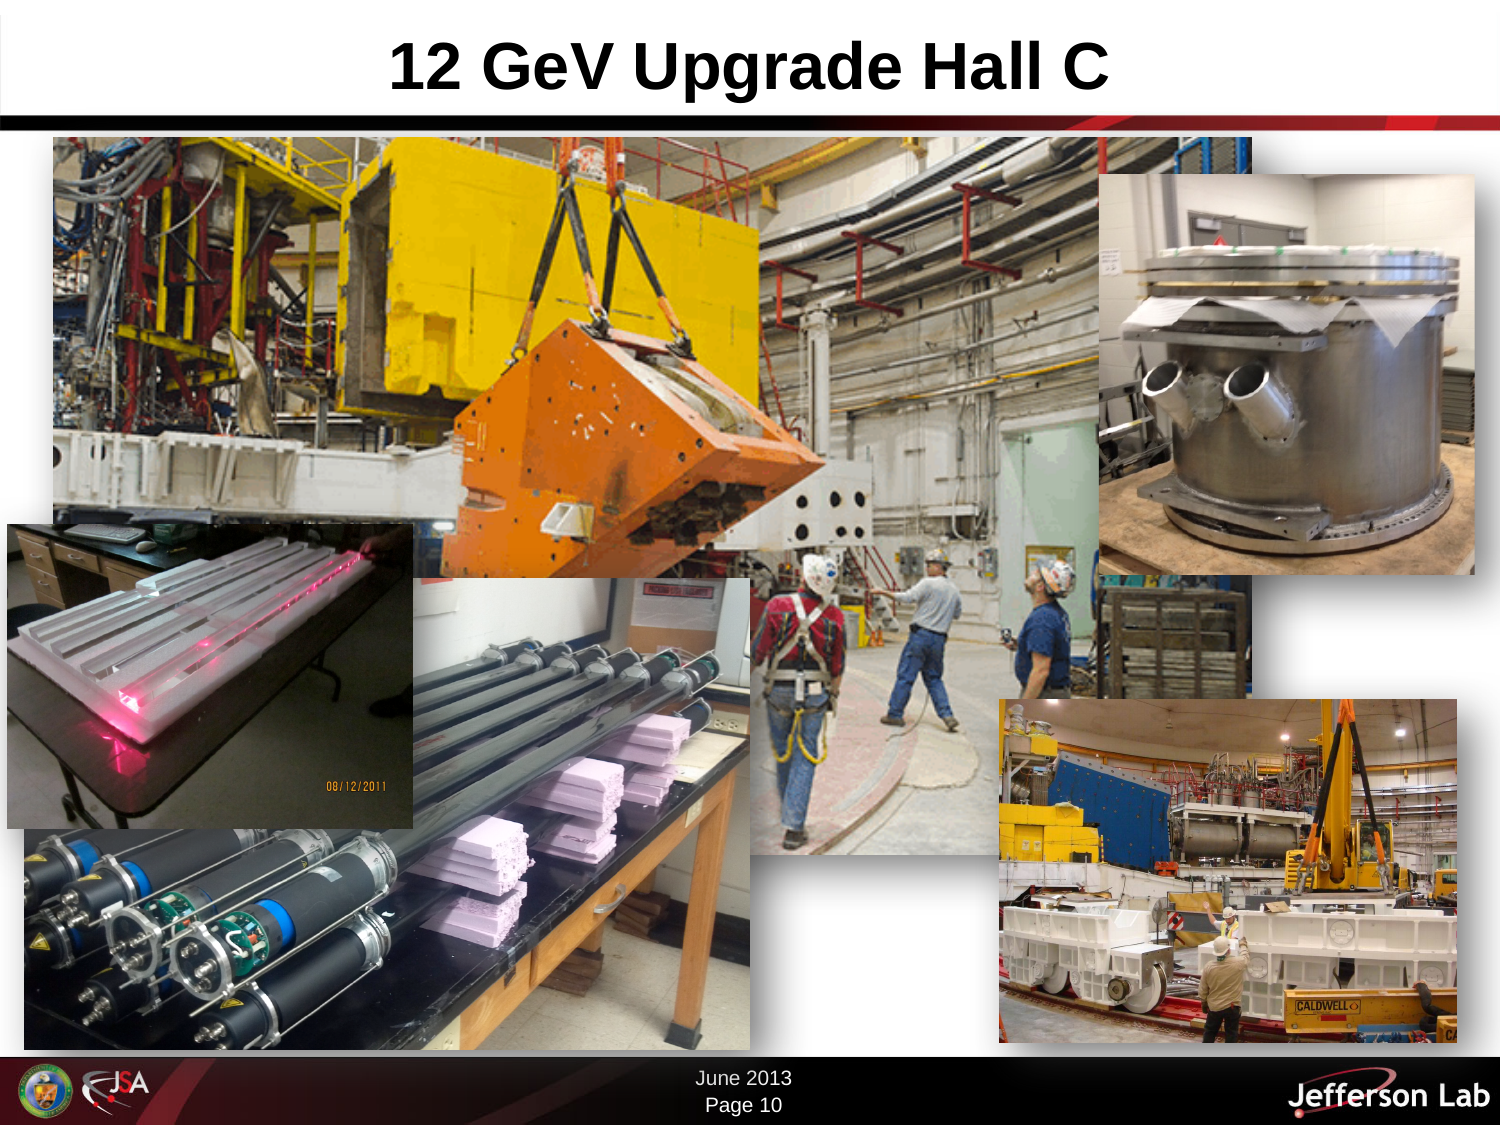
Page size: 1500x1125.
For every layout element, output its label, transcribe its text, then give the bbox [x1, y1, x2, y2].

picture [0, 0, 1500, 1125]
title 12 GeV Upgrade Hall C [112, 0, 1388, 126]
